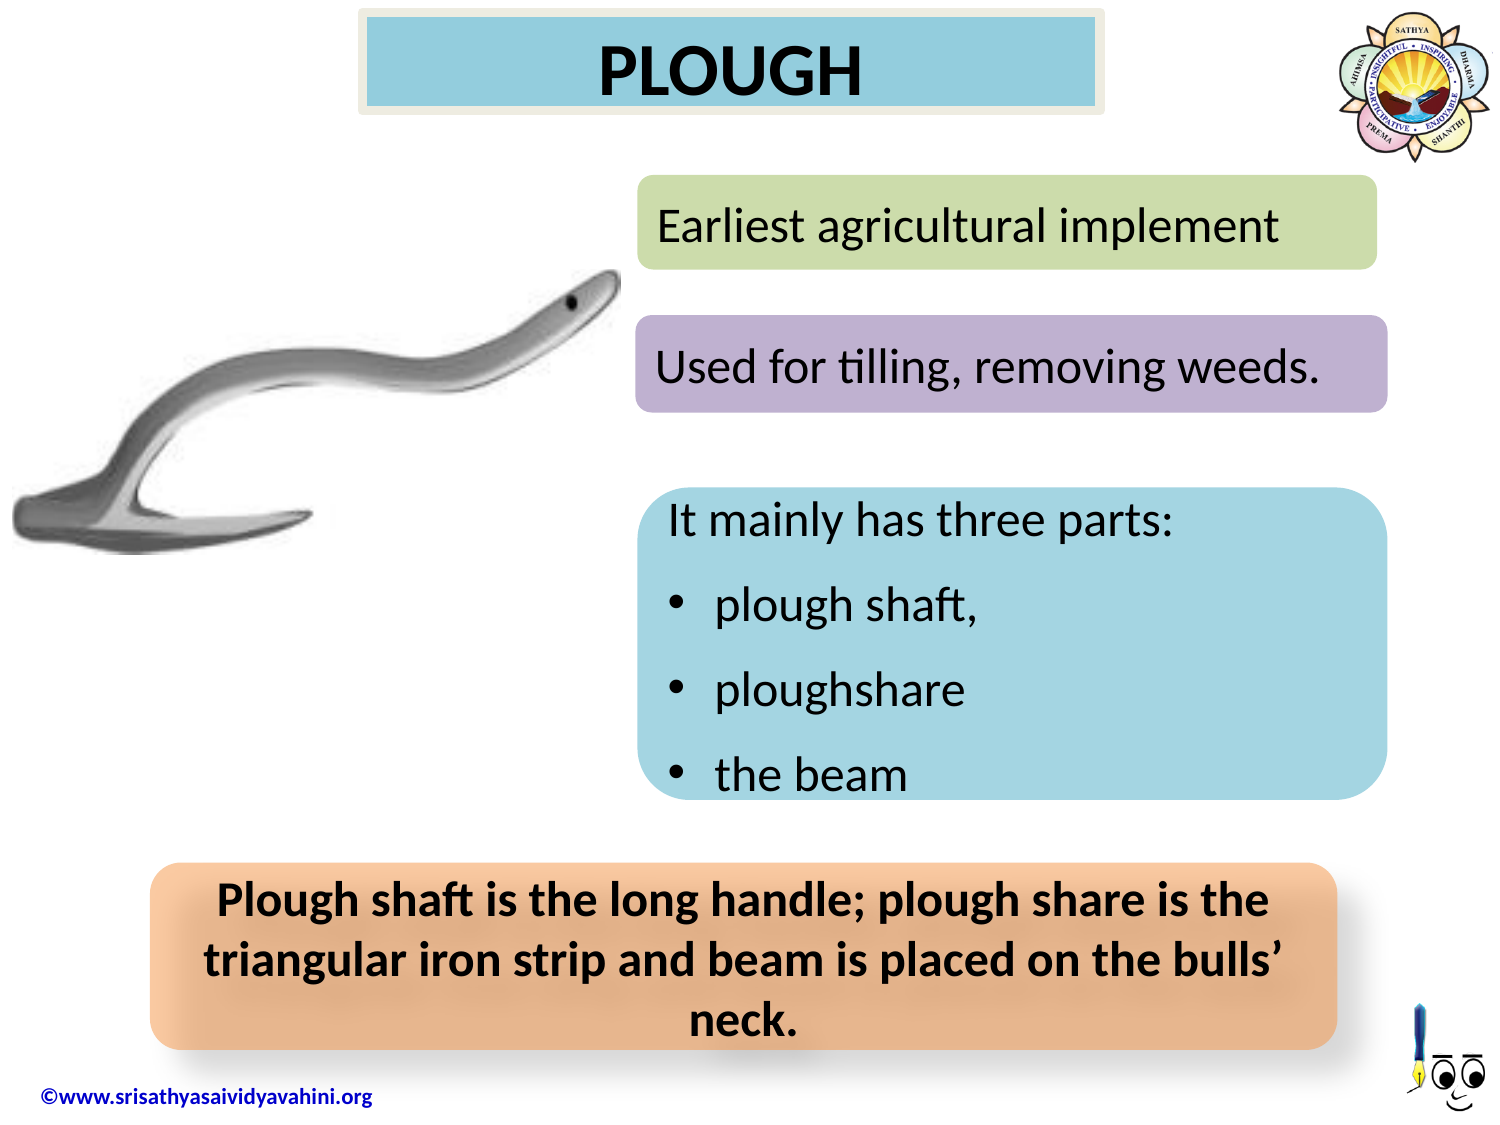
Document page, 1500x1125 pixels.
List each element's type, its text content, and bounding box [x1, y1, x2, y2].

picture [1350, 974, 1500, 1125]
text_box Plough [362, 12, 1100, 111]
picture [1333, 8, 1493, 163]
text_box Earliest agricultural implement [637, 174, 1378, 270]
text_box Plough shaft is the long handle; plough share is the triangular iron strip and beam is placed on the bulls’ neck. [149, 862, 1338, 1051]
picture [12, 269, 621, 556]
text_box It mainly has three parts: plough shaft, ploughshare the beam [637, 487, 1388, 800]
text_box Used for tilling, removing weeds. [635, 315, 1388, 413]
